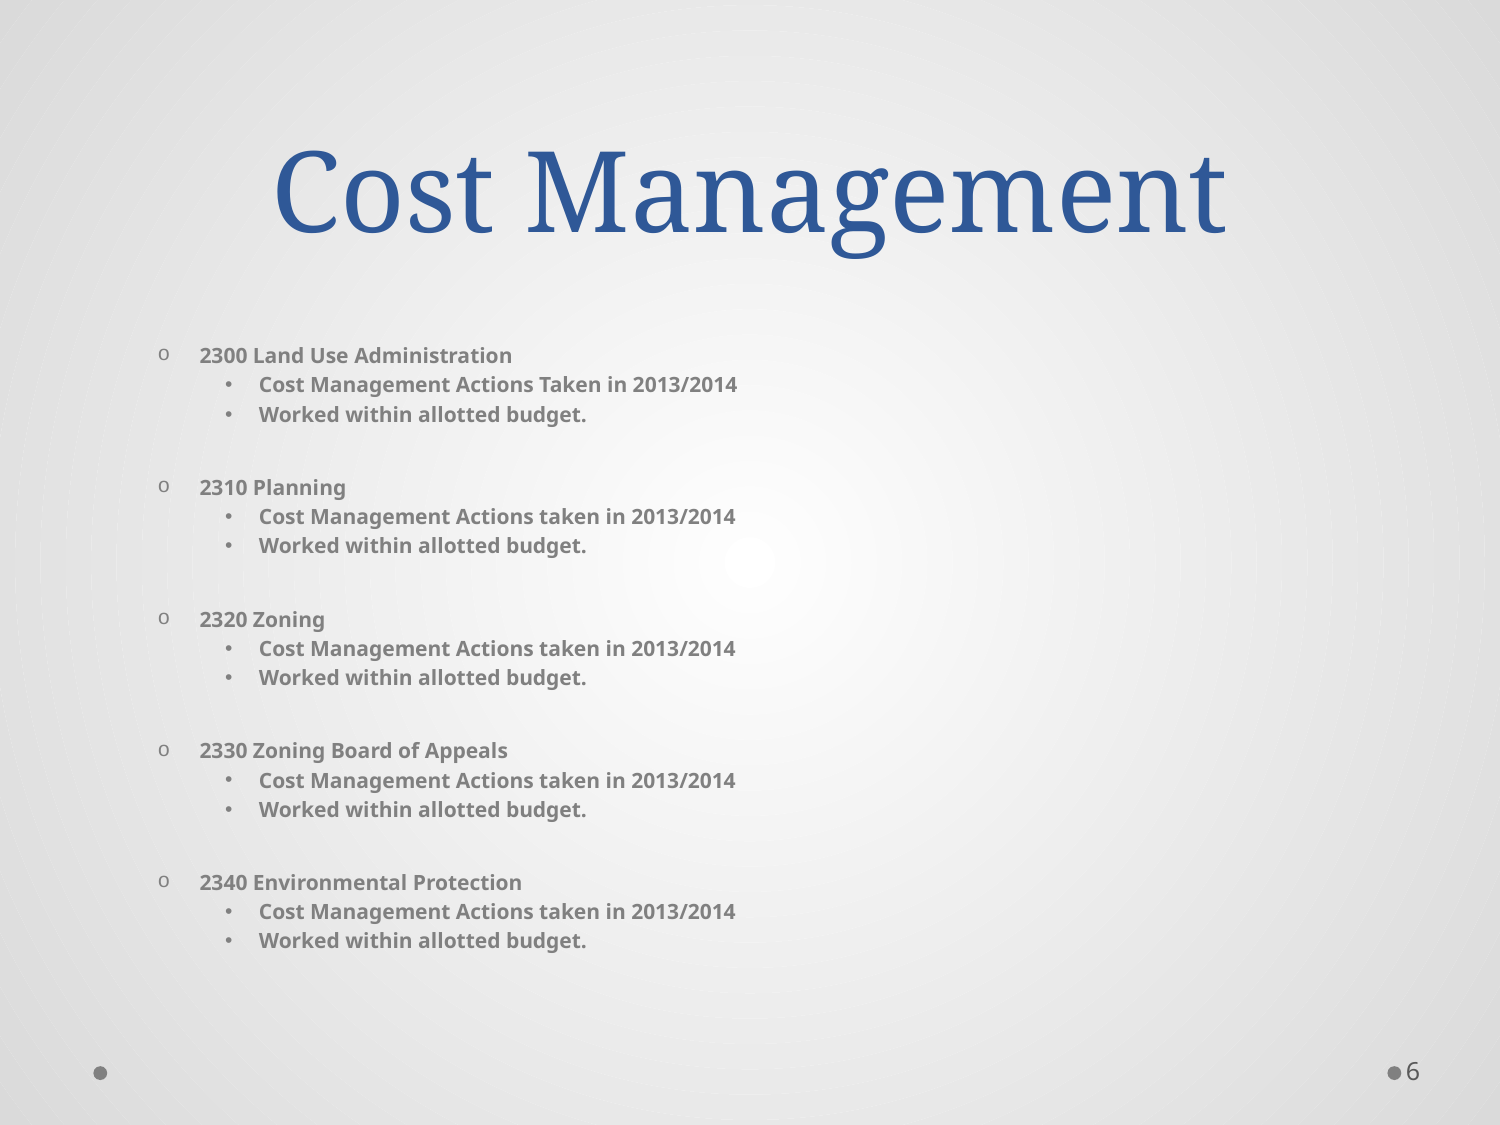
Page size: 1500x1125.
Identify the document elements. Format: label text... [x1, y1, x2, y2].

slide_number 6 [1401, 1042, 1494, 1103]
list 2300 Land Use Administration Cost Management Actions Taken in 2013/2014 Worked within allotted budget. 2310 Planning Cost Management Actions taken in 2013/2014 Worked within allotted budget. 2320 Zoning Cost Management Actions taken in 2013/2014 Worked within allotted budget. 2330 Zoning Board of Appeals Cost Management Actions taken in 2013/2014 Worked within allotted budget. 2340 Environmental Protection Cost Management Actions taken in 2013/2014 Worked within allotted budget. [75, 262, 1425, 1005]
title Cost Management [75, 0, 1425, 262]
